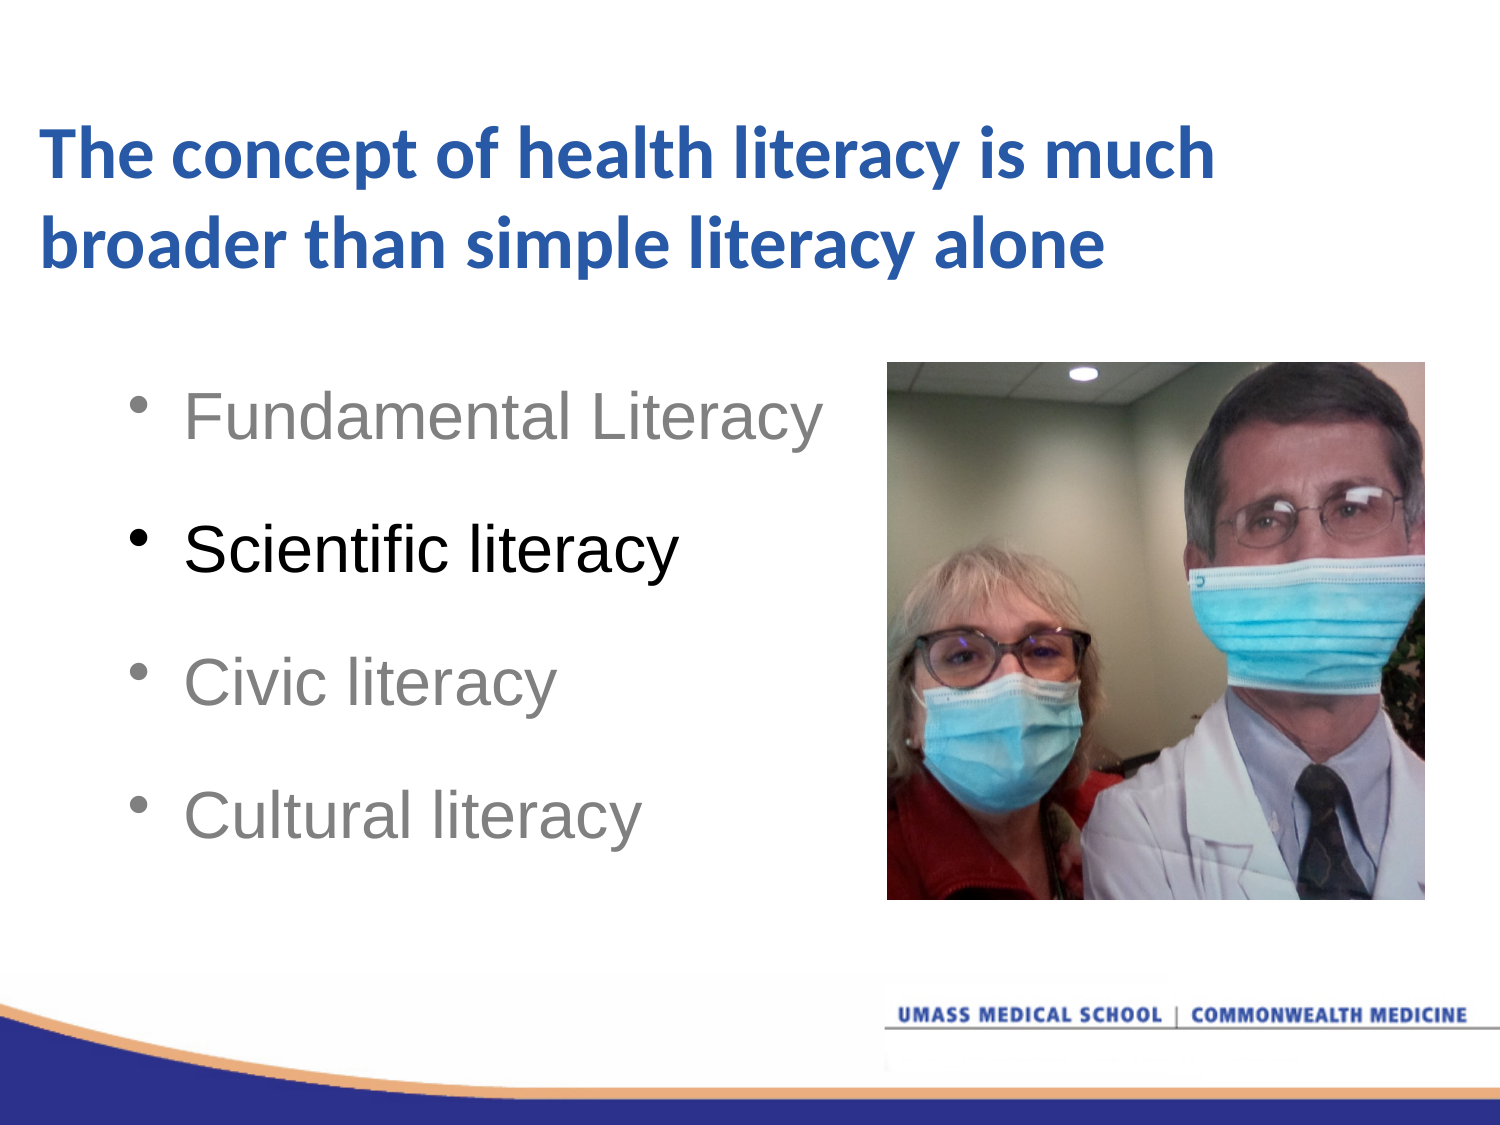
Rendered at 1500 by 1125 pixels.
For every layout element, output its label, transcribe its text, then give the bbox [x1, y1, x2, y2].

title The concept of health literacy is much broader than simple literacy alone [24, 99, 1476, 288]
picture [887, 362, 1426, 900]
picture [0, 972, 1500, 1125]
list Fundamental Literacy Scientific literacy Civic literacy Cultural literacy [112, 324, 1388, 951]
